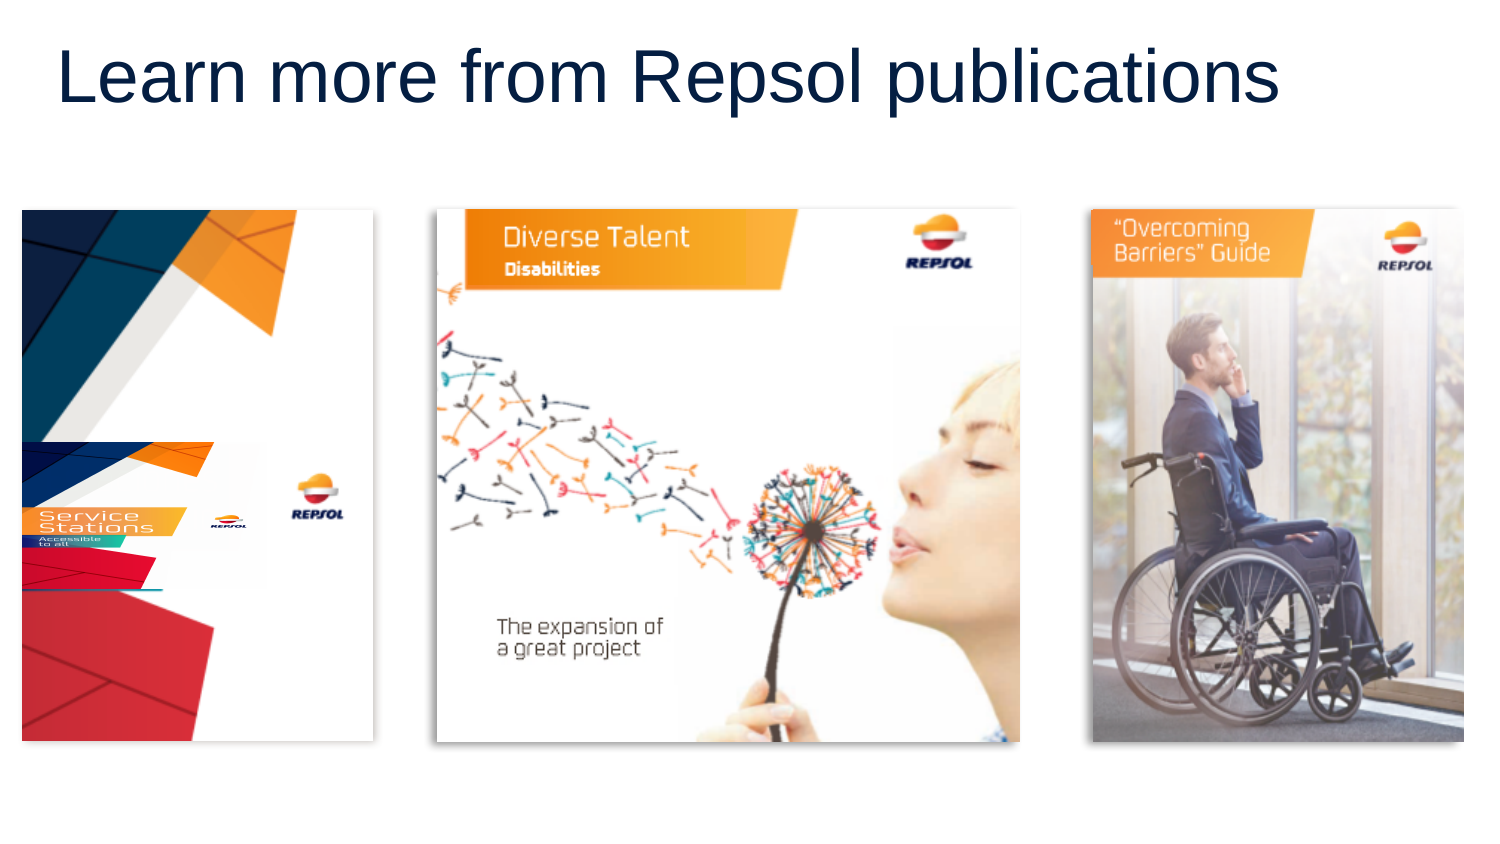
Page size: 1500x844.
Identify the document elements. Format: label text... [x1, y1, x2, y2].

text_box Learn more from Repsol publications [41, 25, 1457, 126]
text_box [21, 208, 1464, 742]
